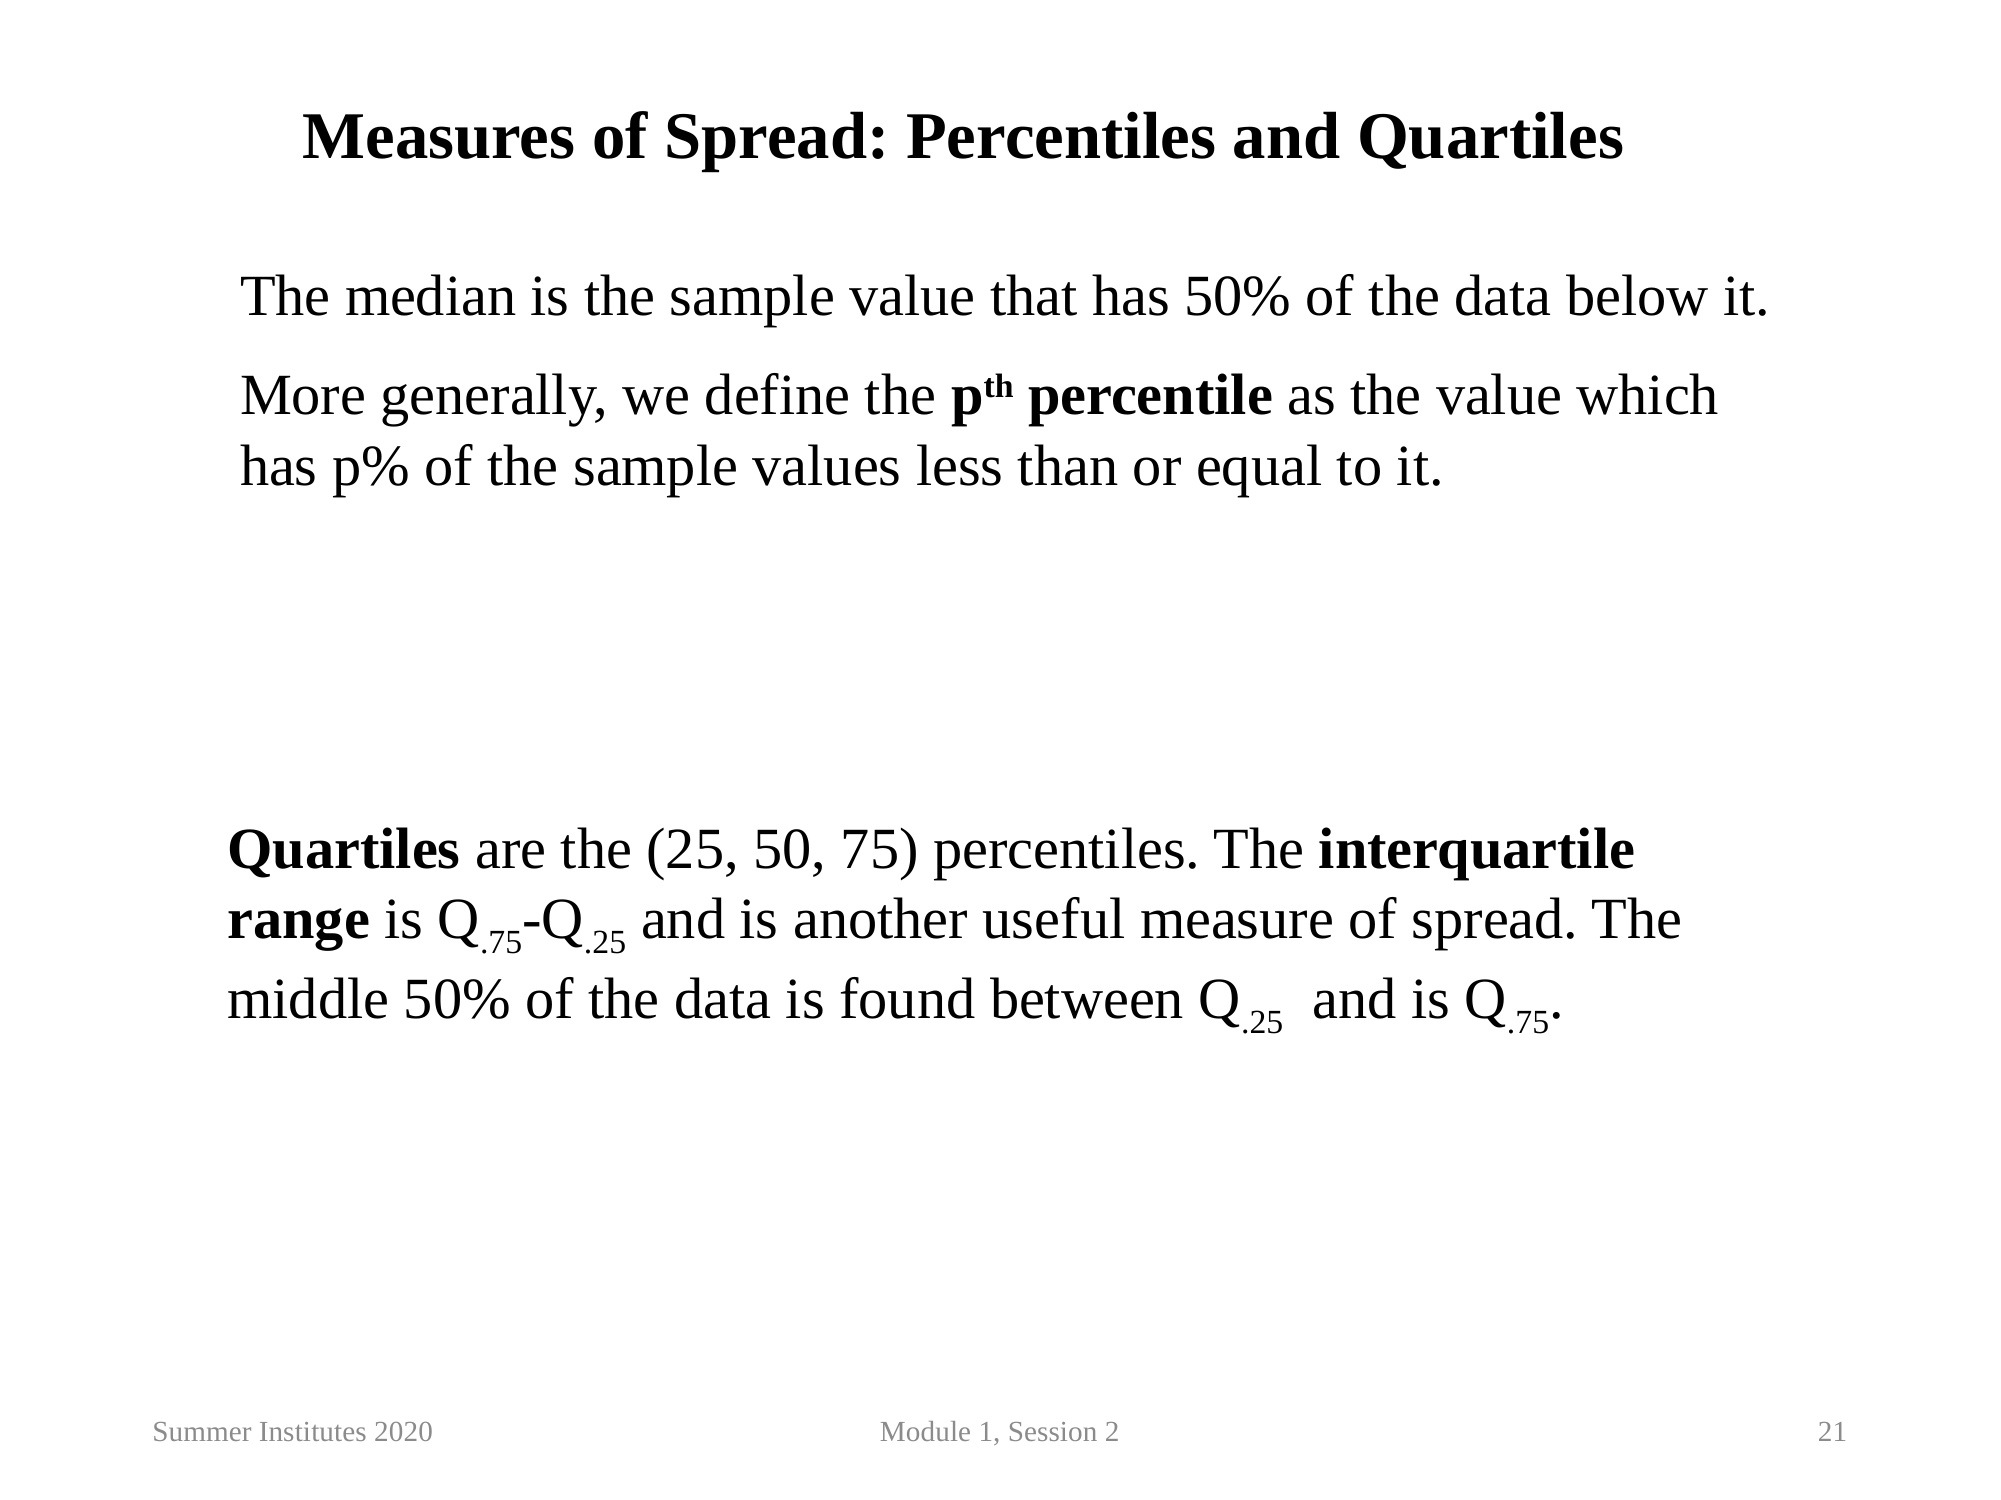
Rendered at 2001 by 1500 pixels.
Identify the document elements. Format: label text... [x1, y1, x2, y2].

text_box Quartiles are the (25, 50, 75) percentiles. The interquartile range is Q.75-Q.25 and is another useful measure of spread. The middle 50% of the data is found between Q.25 and is Q.75. [212, 803, 1788, 1048]
text_box Measures of Spread: Percentiles and Quartiles [287, 84, 1800, 180]
footer Module 1, Session 2 [662, 1390, 1338, 1471]
text_box The median is the sample value that has 50% of the data below it. More generally, we define the pth percentile as the value which has p% of the sample values less than or equal to it. [224, 249, 1800, 505]
slide_number Summer Institutes 2020 [137, 1390, 588, 1471]
slide_number 21 [1412, 1390, 1863, 1471]
